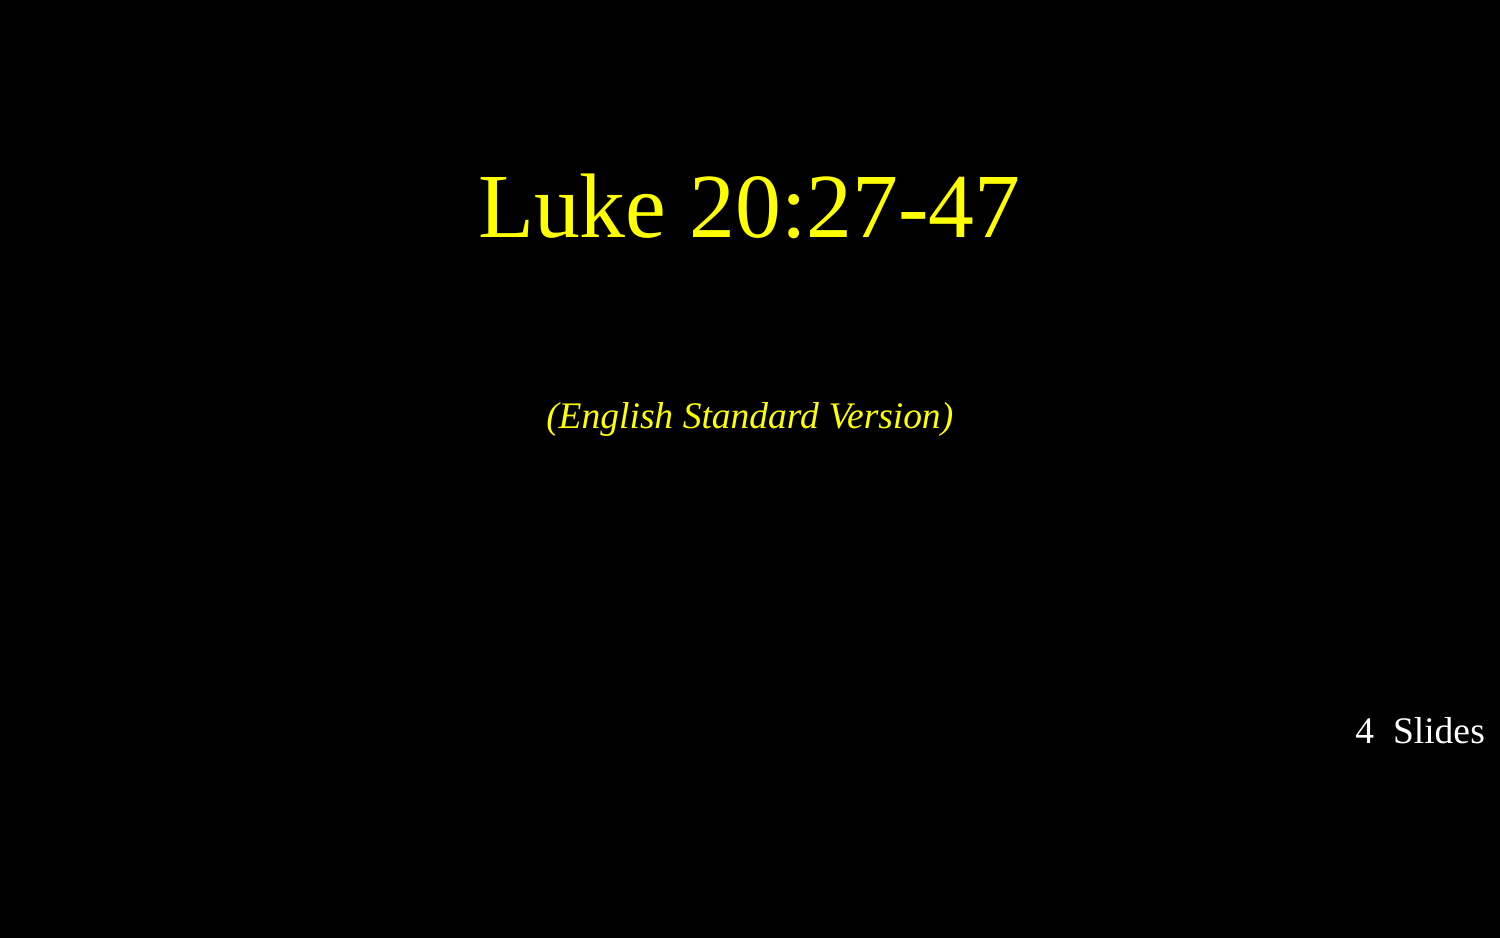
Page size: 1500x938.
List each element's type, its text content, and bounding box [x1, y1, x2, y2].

text_box Luke 20:27-47 (English Standard Version) 4 Slides [0, 9, 1500, 849]
